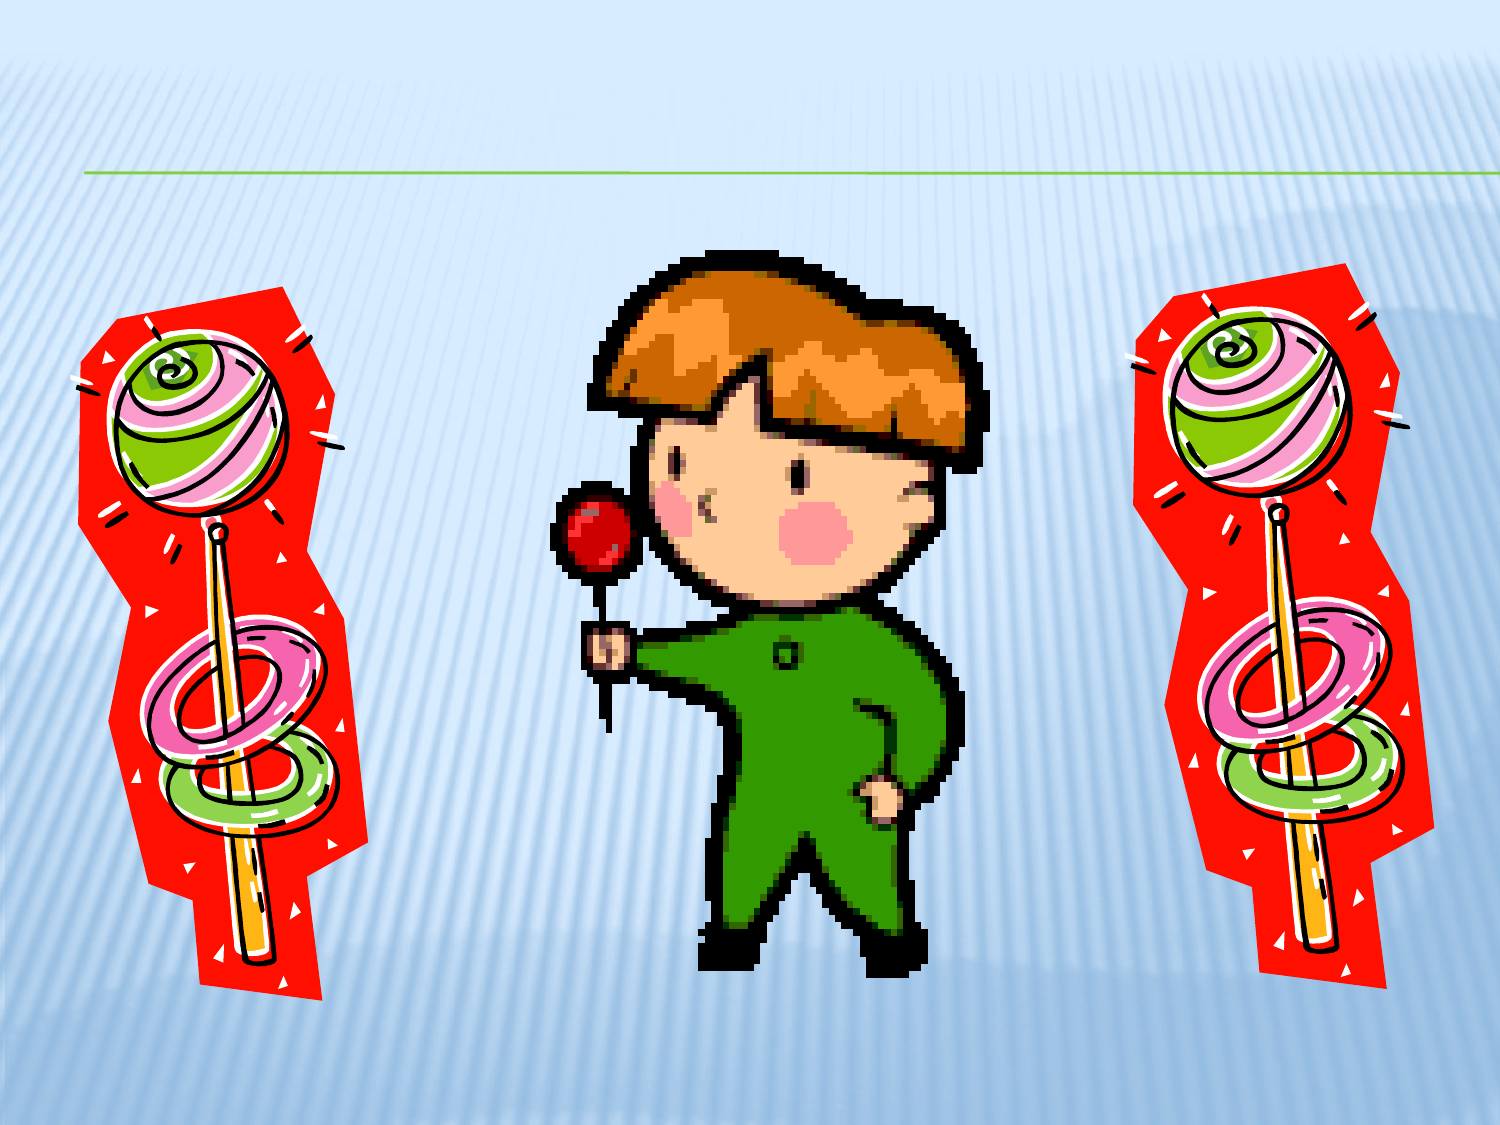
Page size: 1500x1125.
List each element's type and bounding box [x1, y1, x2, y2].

picture [1124, 257, 1442, 997]
picture [69, 280, 376, 1009]
picture [444, 222, 1114, 978]
